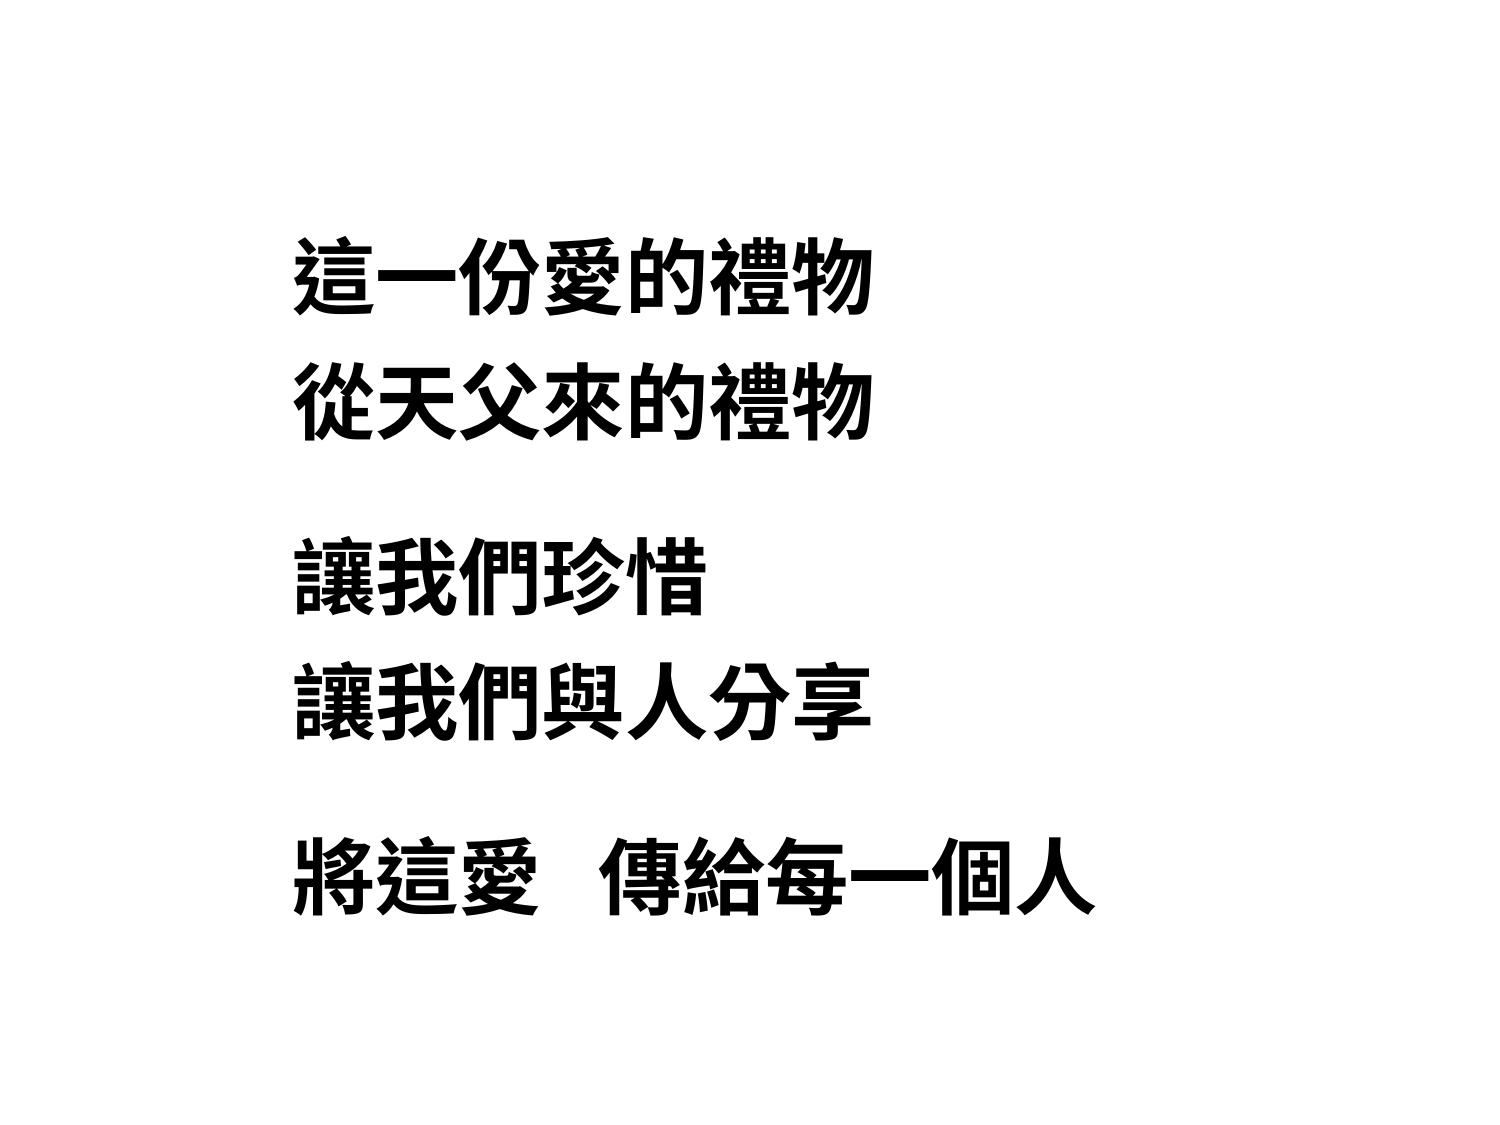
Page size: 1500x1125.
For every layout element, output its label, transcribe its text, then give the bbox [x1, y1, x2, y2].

text_box 這一份愛的禮物 從天父來的禮物 讓我們珍惜 讓我們與人分享 將這愛 傳給每一個人 [277, 192, 1282, 933]
